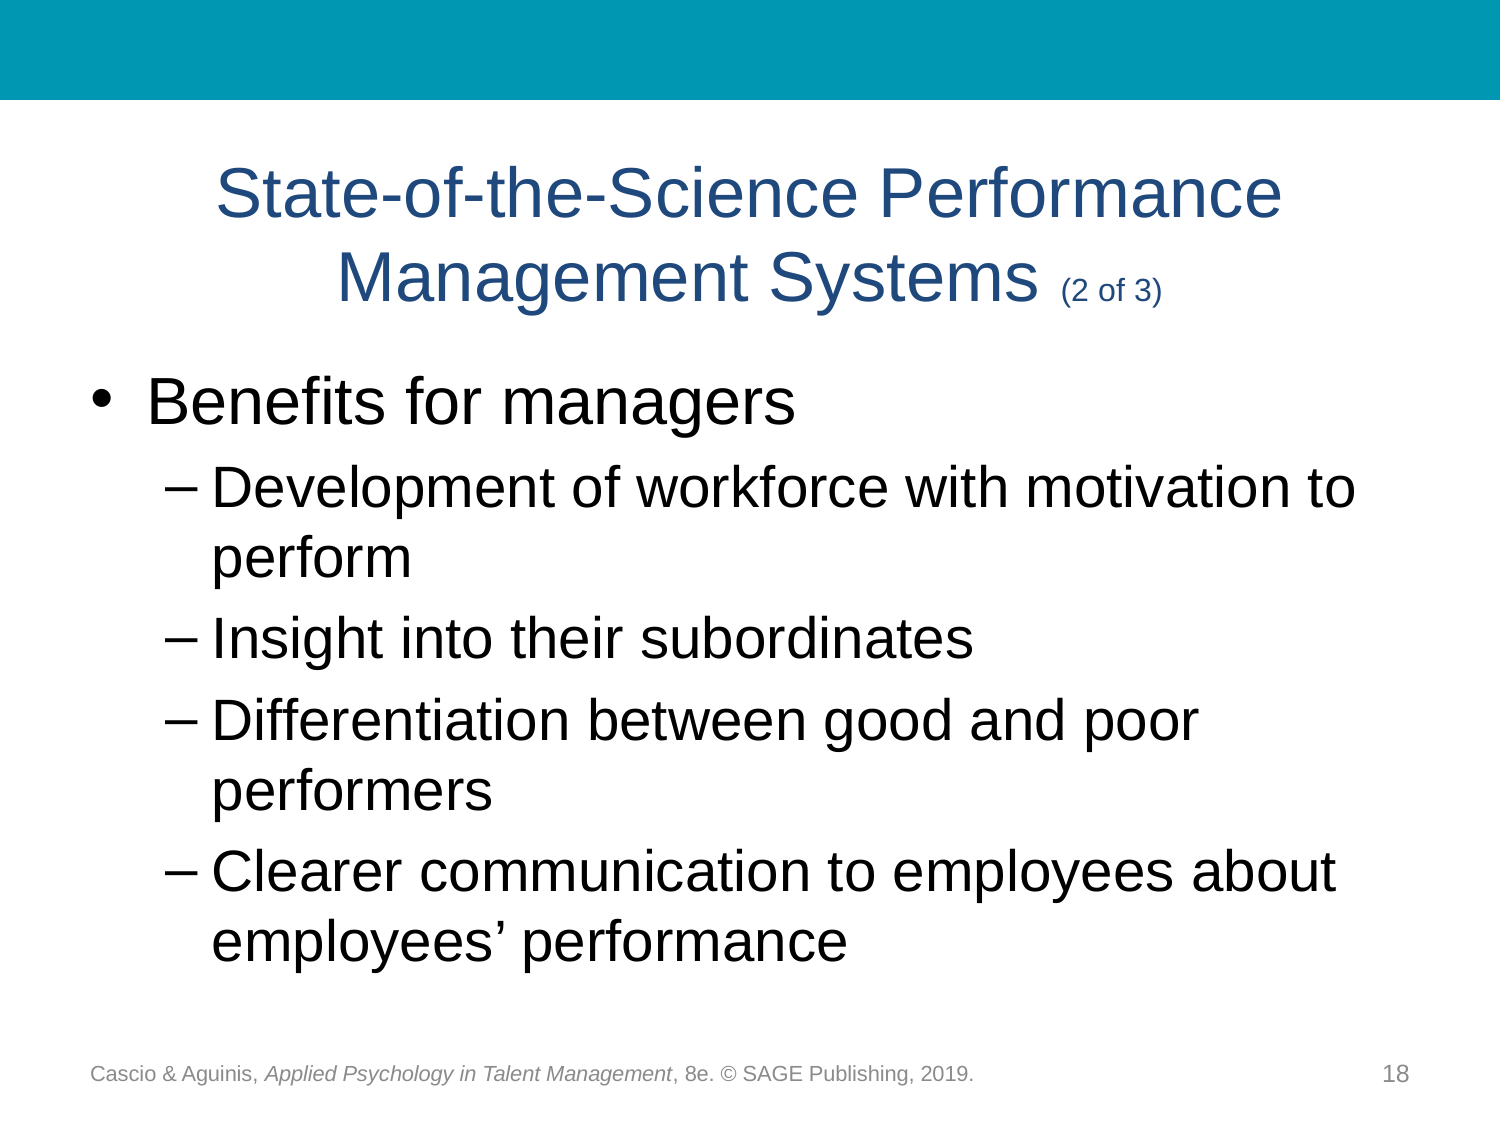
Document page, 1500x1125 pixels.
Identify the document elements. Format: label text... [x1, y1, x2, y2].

list Benefits for managers Development of workforce with motivation to perform Insight into their subordinates Differentiation between good and poor performers Clearer communication to employees about employees’ performance [75, 350, 1425, 1005]
slide_number 18 [1350, 1042, 1425, 1103]
title State-of-the-Science Performance Management Systems (2 of 3) [75, 137, 1425, 325]
footer Cascio & Aguinis, Applied Psychology in Talent Management, 8e. © SAGE Publishing, 2019. [75, 1042, 1313, 1103]
